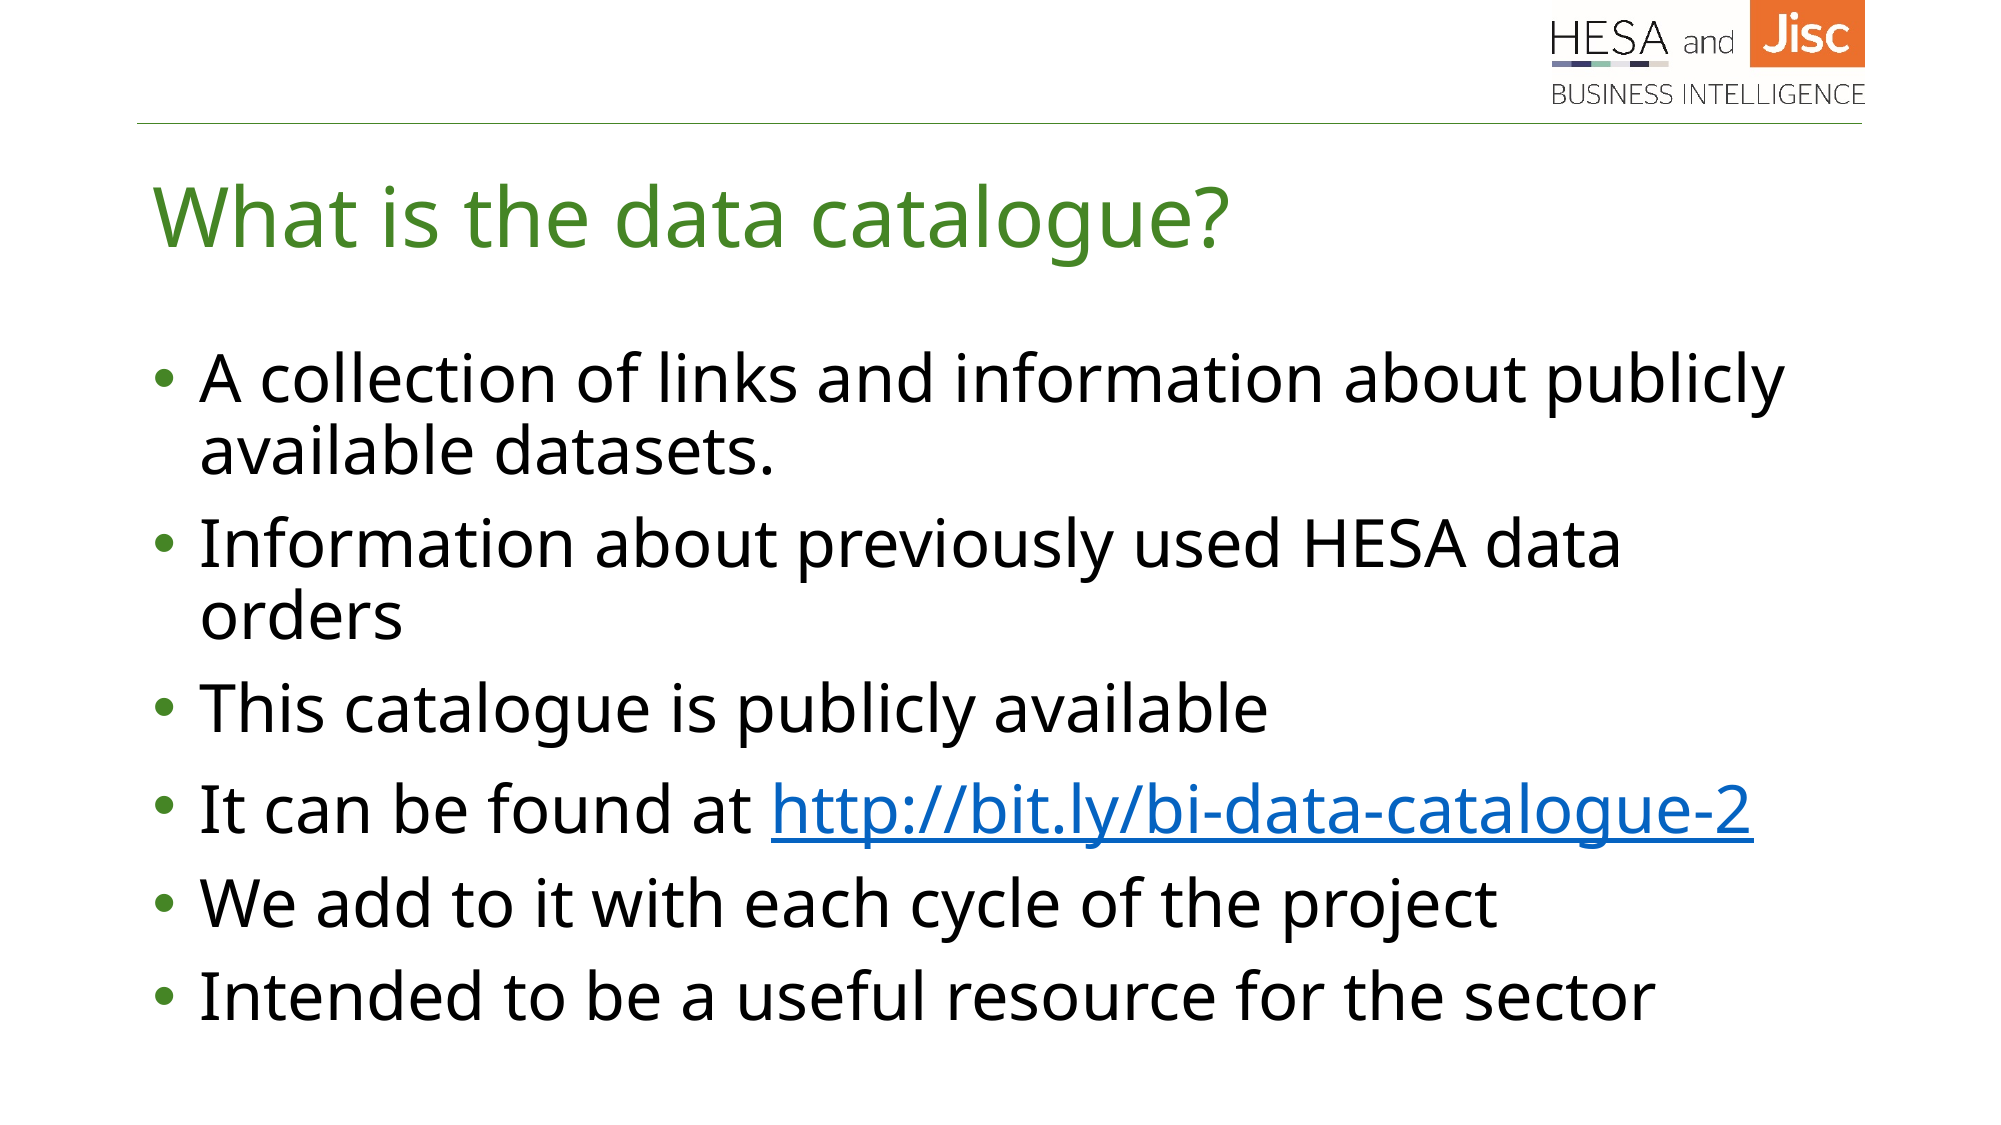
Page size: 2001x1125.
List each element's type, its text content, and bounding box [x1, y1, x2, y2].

title What is the data catalogue? [137, 132, 1852, 309]
list A collection of links and information about publicly available datasets. Information about previously used HESA data orders This catalogue is publicly available It can be found at http://bit.ly/bi-data-catalogue-2 We add to it with each cycle of the project Intended to be a useful resource for the sector [137, 337, 1852, 1063]
picture [1552, 0, 1865, 104]
